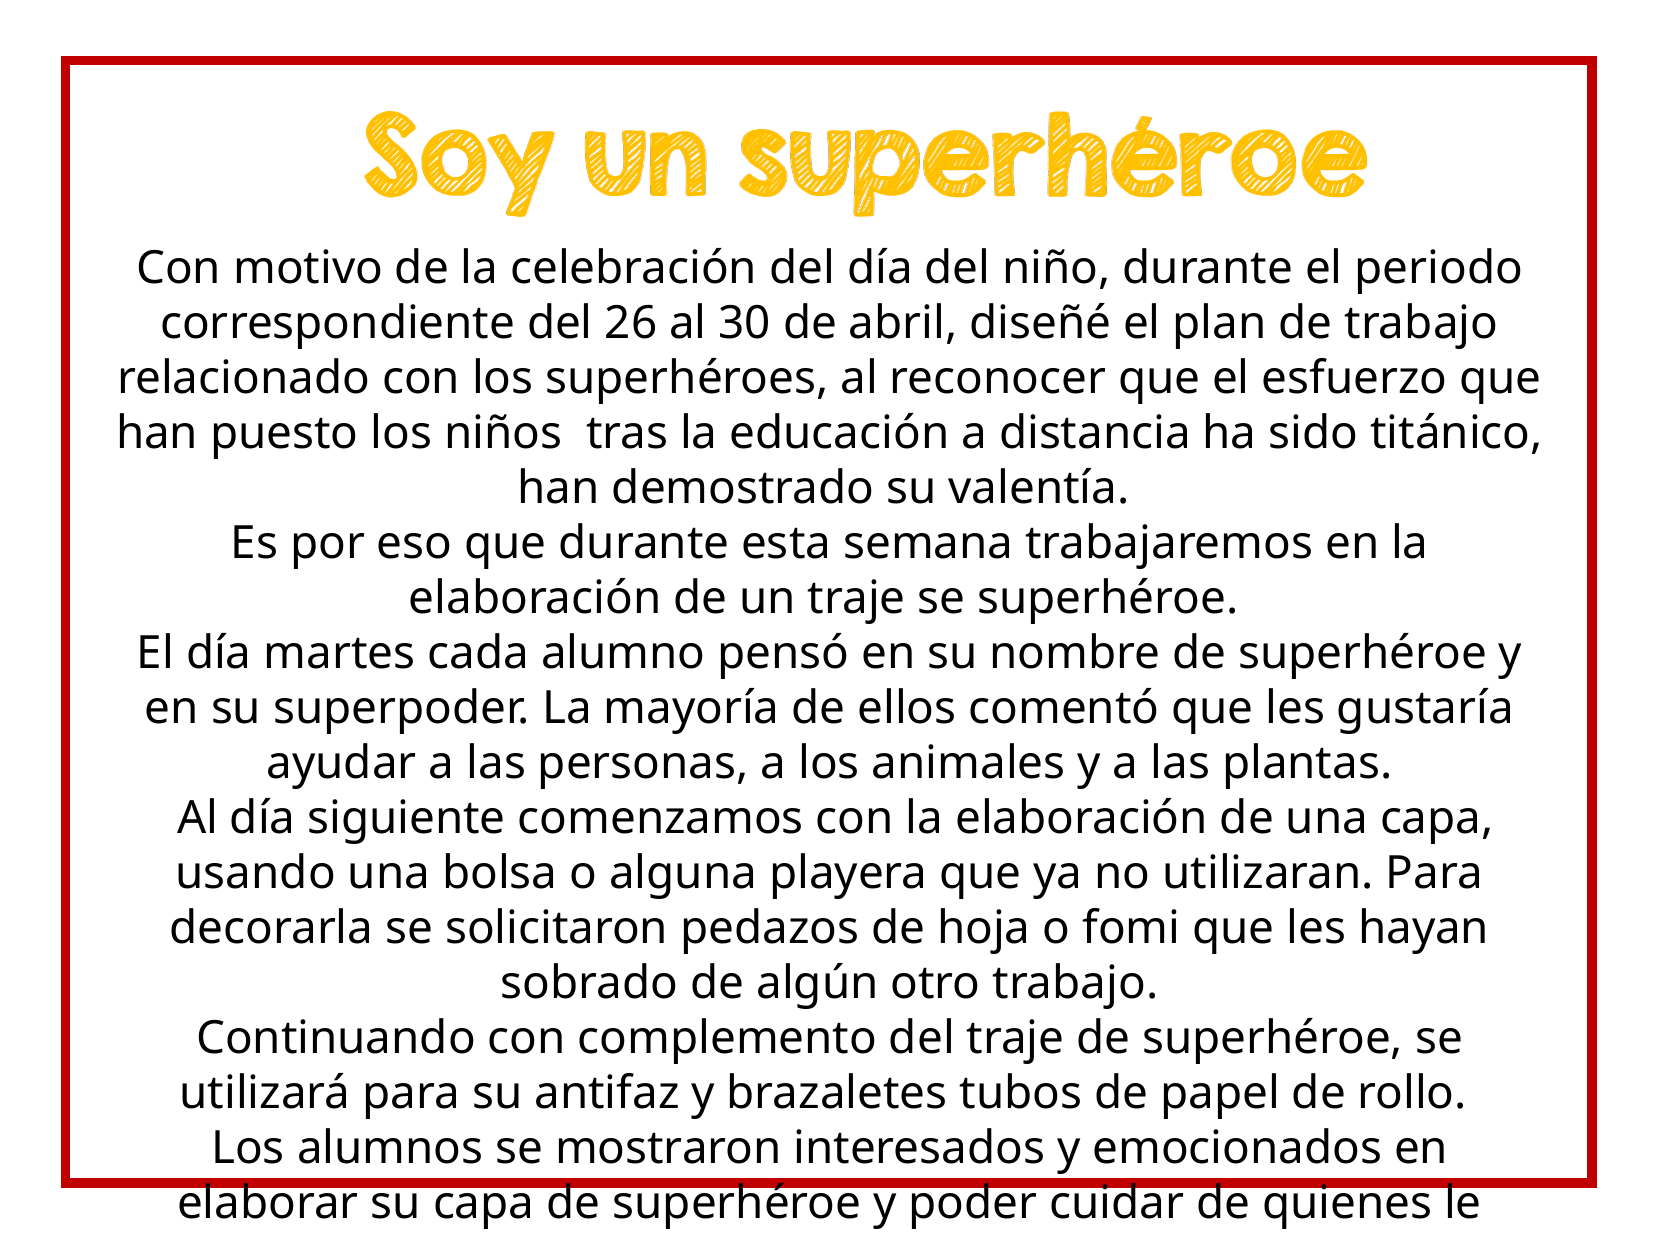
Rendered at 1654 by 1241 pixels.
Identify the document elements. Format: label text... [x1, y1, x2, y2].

text_box [64, 59, 1593, 1184]
text_box Con motivo de la celebración del día del niño, durante el periodo correspondiente del 26 al 30 de abril, diseñé el plan de trabajo relacionado con los superhéroes, al reconocer que el esfuerzo que han puesto los niños tras la educación a distancia ha sido titánico, han demostrado su valentía. Es por eso que durante esta semana trabajaremos en la elaboración de un traje se superhéroe. El día martes cada alumno pensó en su nombre de superhéroe y en su superpoder. La mayoría de ellos comentó que les gustaría ayudar a las personas, a los animales y a las plantas. Al día siguiente comenzamos con la elaboración de una capa, usando una bolsa o alguna playera que ya no utilizaran. Para decorarla se solicitaron pedazos de hoja o fomi que les hayan sobrado de algún otro trabajo. Continuando con complemento del traje de superhéroe, se utilizará para su antifaz y brazaletes tubos de papel de rollo. Los alumnos se mostraron interesados y emocionados en elaborar su capa de superhéroe y poder cuidar de quienes le rodean. [100, 230, 1560, 1241]
picture [303, 65, 1429, 277]
